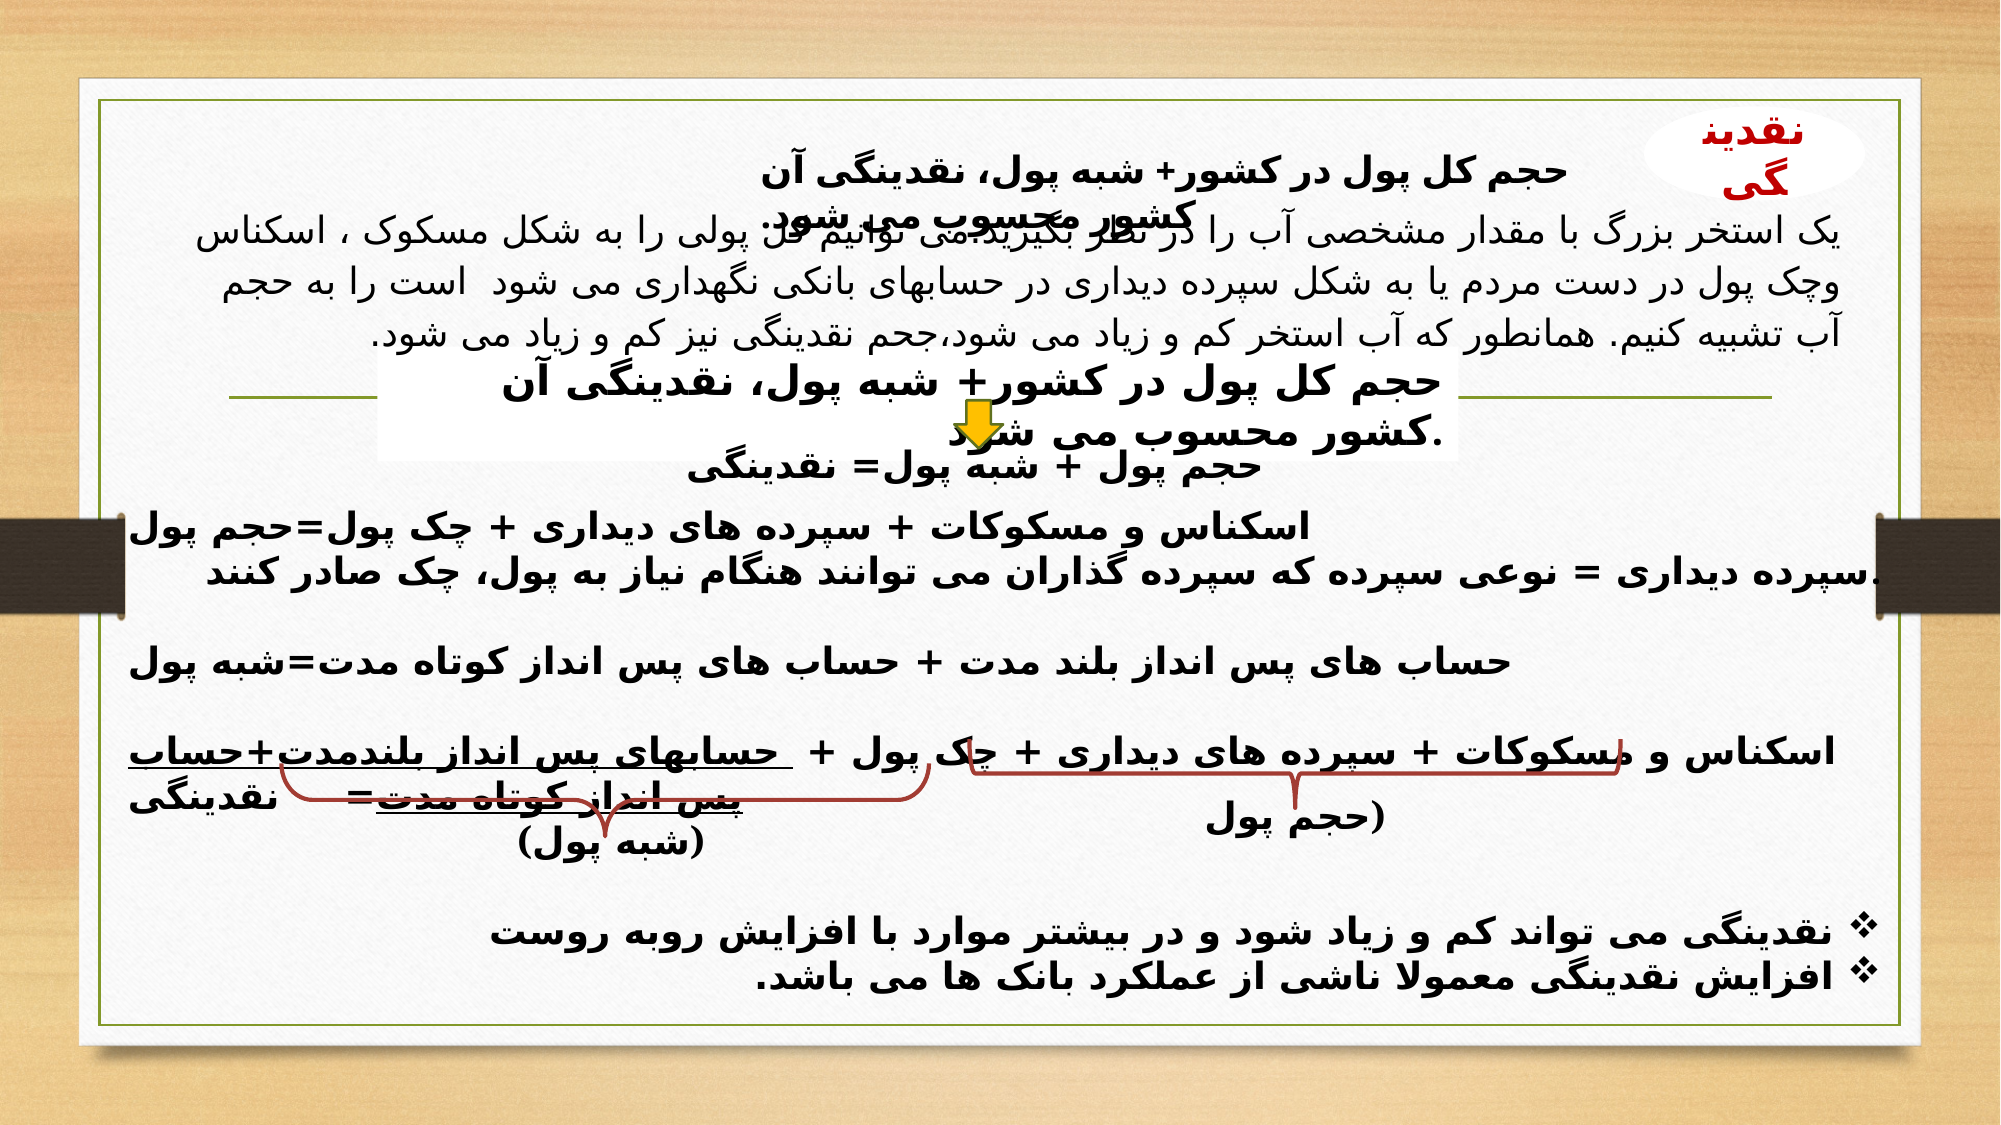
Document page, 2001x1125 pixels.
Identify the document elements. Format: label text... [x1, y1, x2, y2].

text_box [953, 398, 1005, 450]
text_box نقدینگی [1644, 105, 1866, 191]
text_box اسکناس و مسکوکات + سپرده های دیداری + چک پول=حجم پول سپرده دیداری = نوعی سپرده که سپرده گذاران می توانند هنگام نیاز به پول، چک صادر کنند. حساب های پس انداز بلند مدت + حساب های پس انداز کوتاه مدت=شبه پول اسکناس و مسکوکات + سپرده های دیداری + چک پول + حسابهای پس انداز بلندمدت+حساب پس انداز کوتاه مدت= نقدینگی نقدینگی می تواند کم و زیاد شود و در بیشتر موارد با افزایش روبه روست افزایش نقدینگی معمولا ناشی از عملکرد بانک ها می باشد. [113, 449, 1897, 1004]
text_box حجم کل پول در کشور+ شبه پول، نقدینگی آن کشور محسوب می شود. [377, 362, 1459, 449]
text_box یک استخر بزرگ با مقدار مشخصی آب را در نظر بگیرید.می توانیم کل پولی را به شکل مسکوک ، اسکناس وچک پول در دست مردم یا به شکل سپرده دیداری در حسابهای بانکی نگهداری می شود است را به حجم آب تشبیه کنیم. همانطور که آب استخر کم و زیاد می شود،جحم نقدینگی نیز کم و زیاد می شود. [152, 191, 1858, 362]
text_box [967, 739, 1623, 784]
text_box حجم کل پول در کشور+ شبه پول، نقدینگی آن کشور محسوب می شود. [745, 138, 1644, 244]
picture [0, 0, 2001, 1125]
text_box (شبه پول) [502, 809, 720, 870]
text_box حجم پول + شبه پول= نقدینگی [670, 434, 1292, 539]
text_box [279, 763, 932, 809]
text_box حجم پول) [1189, 784, 1401, 845]
